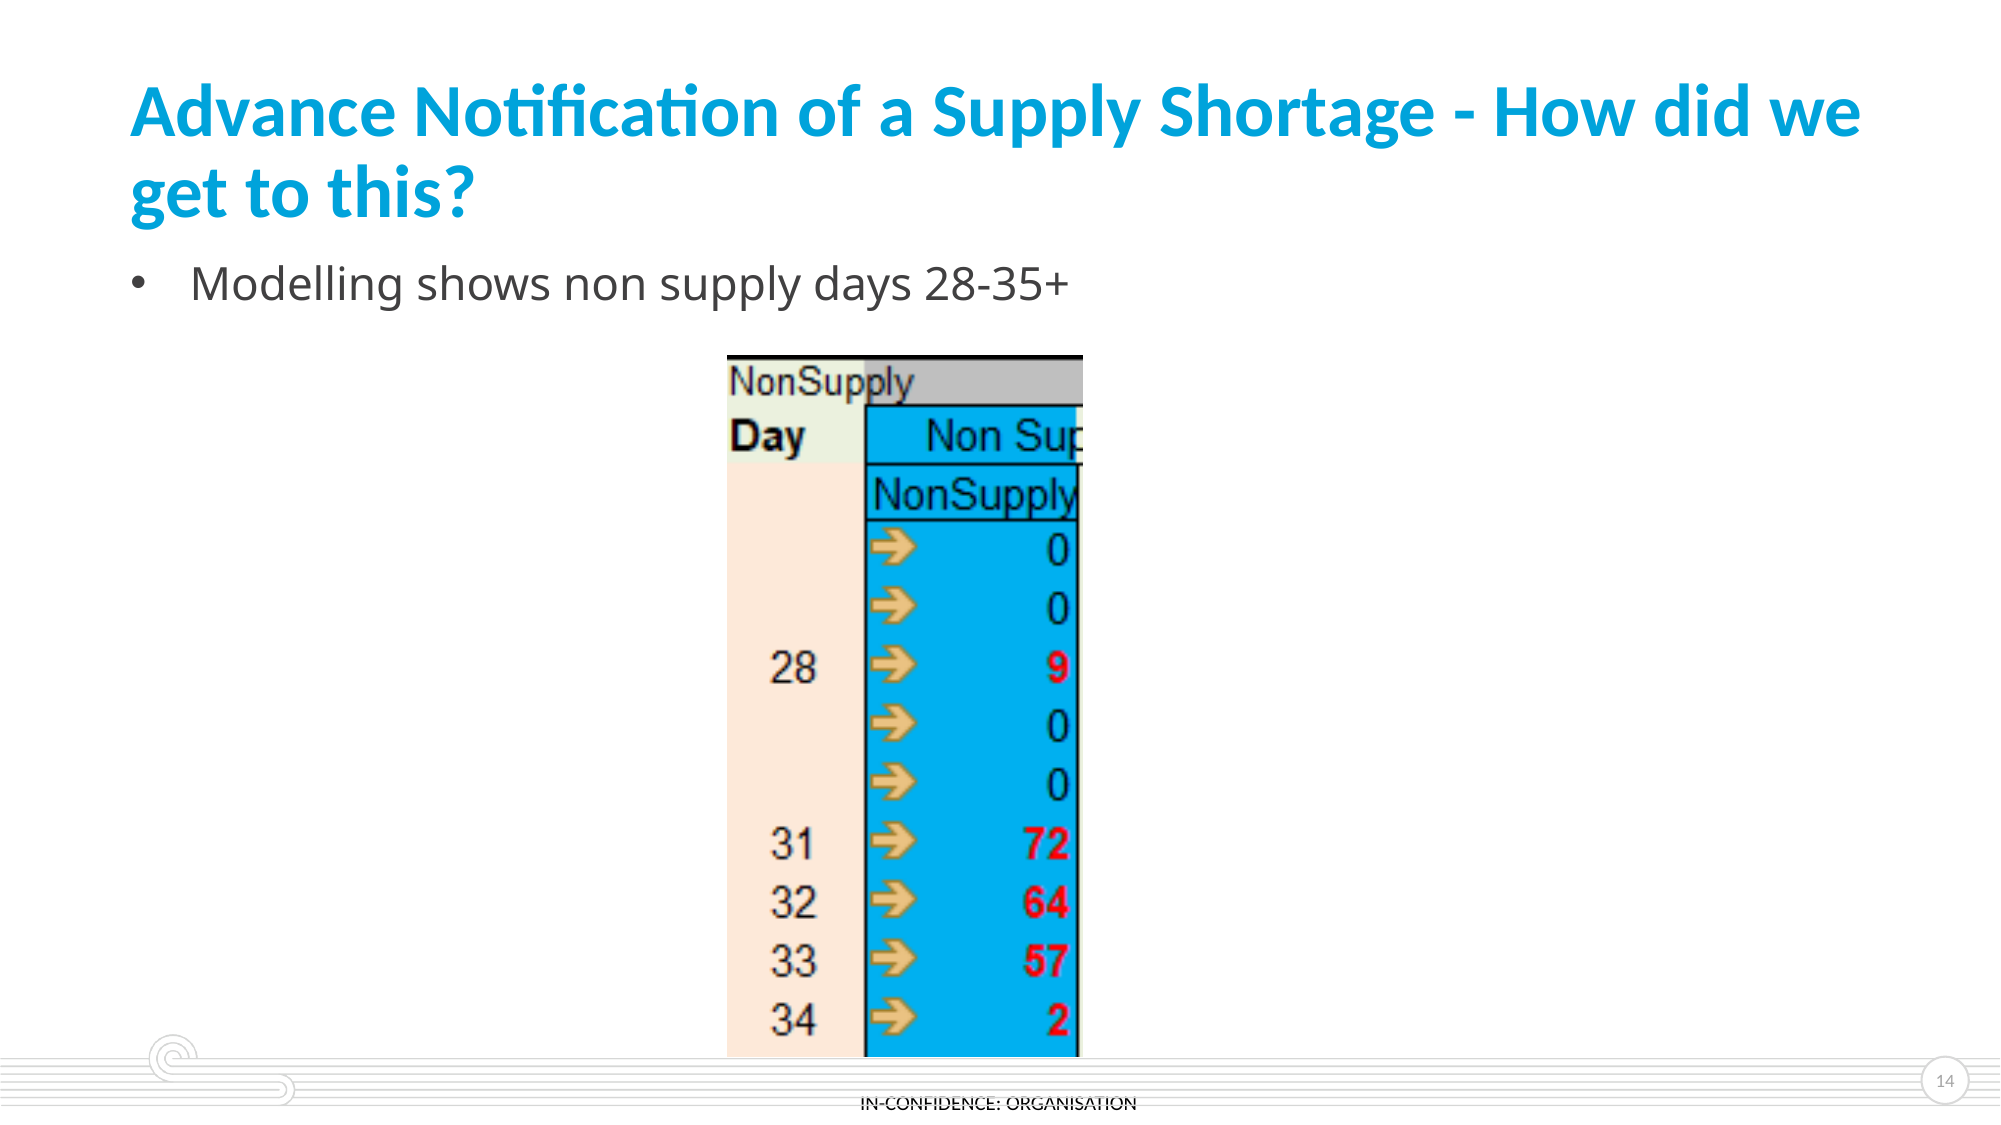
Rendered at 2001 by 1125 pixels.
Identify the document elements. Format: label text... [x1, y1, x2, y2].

picture [0, 355, 2001, 1125]
title Advance Notification of a Supply Shortage - How did we get to this? [115, 64, 1922, 242]
list Modelling shows non supply days 28-35+ [115, 246, 1907, 399]
text_box 14 [1920, 1055, 1970, 1105]
